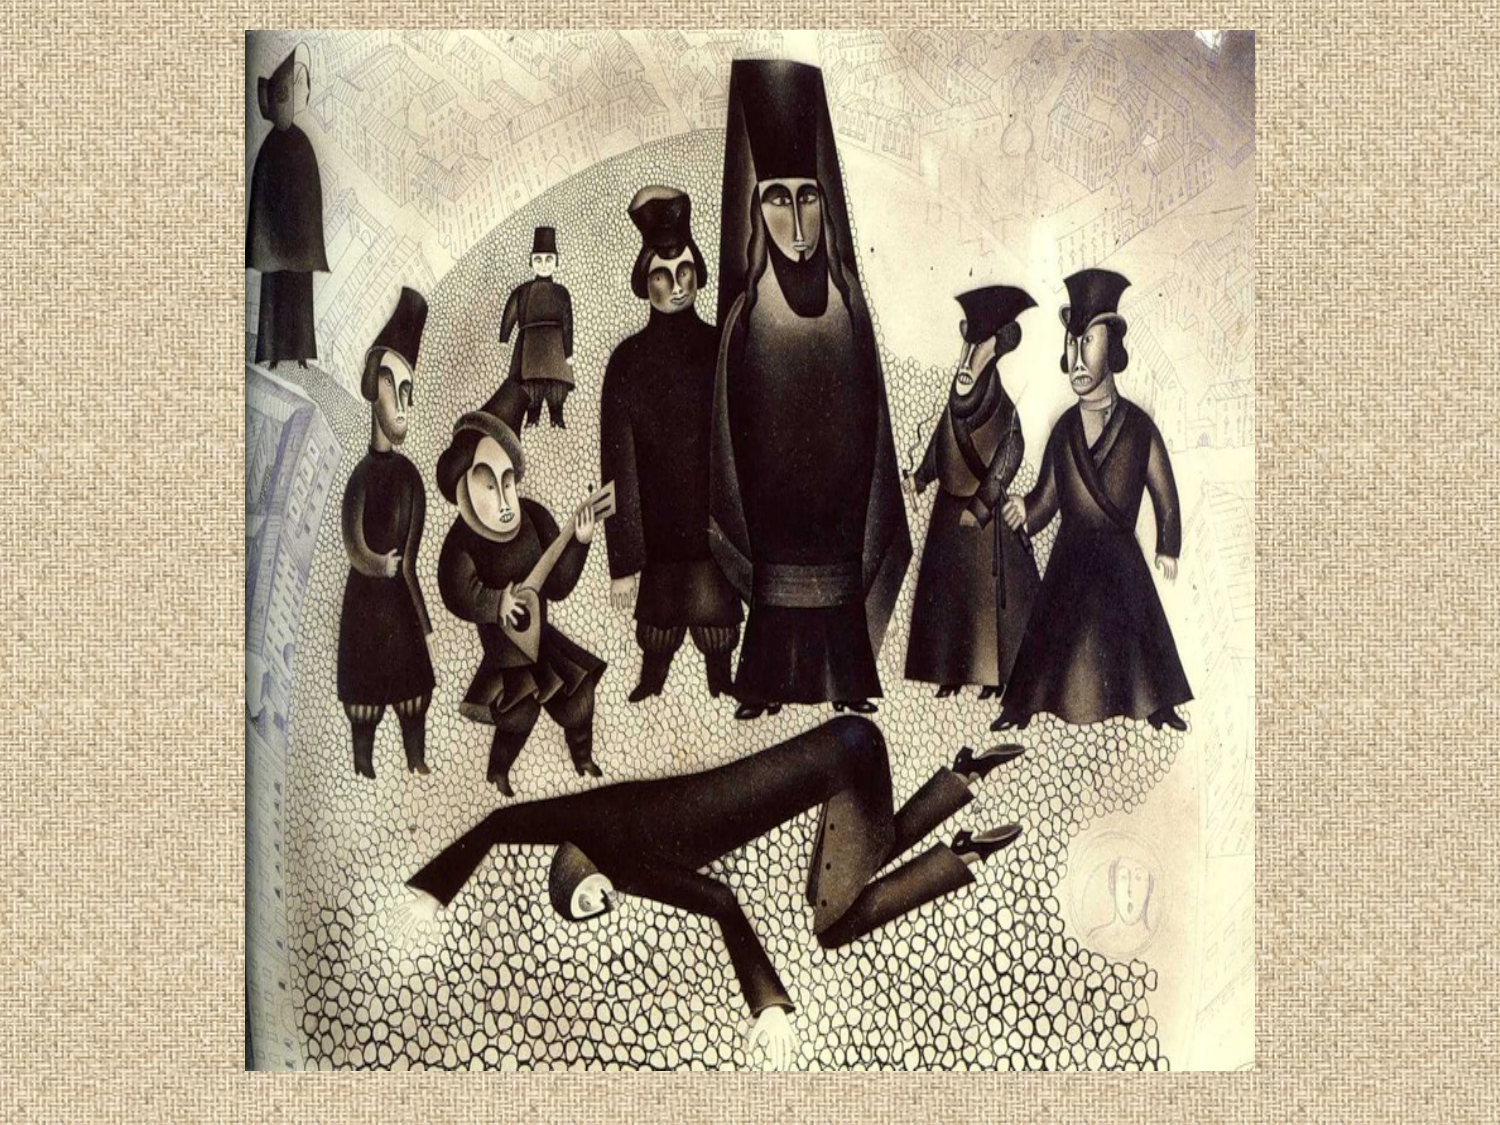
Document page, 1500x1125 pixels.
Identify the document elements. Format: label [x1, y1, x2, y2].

list [245, 30, 1255, 1071]
